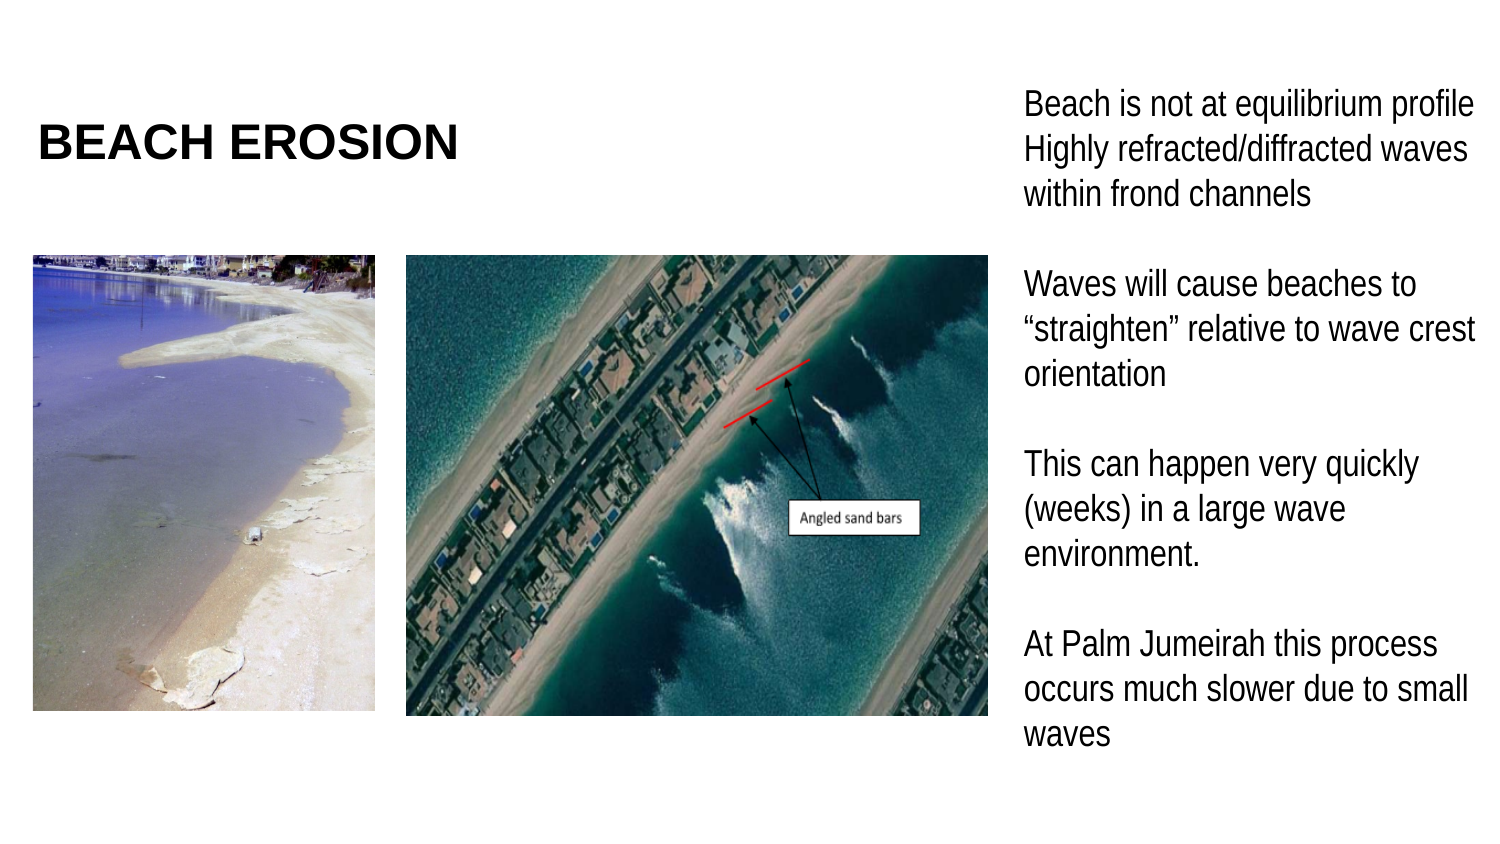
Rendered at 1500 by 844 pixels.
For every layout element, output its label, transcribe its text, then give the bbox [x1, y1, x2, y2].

picture [32, 255, 376, 711]
picture [406, 255, 988, 717]
text_box Beach is not at equilibrium profile Highly refracted/diffracted waves within frond channels Waves will cause beaches to “straighten” relative to wave crest orientation This can happen very quickly (weeks) in a large wave environment. At Palm Jumeirah this process occurs much slower due to small waves [934, 71, 1500, 807]
text_box Beach erosion [0, 34, 1500, 178]
